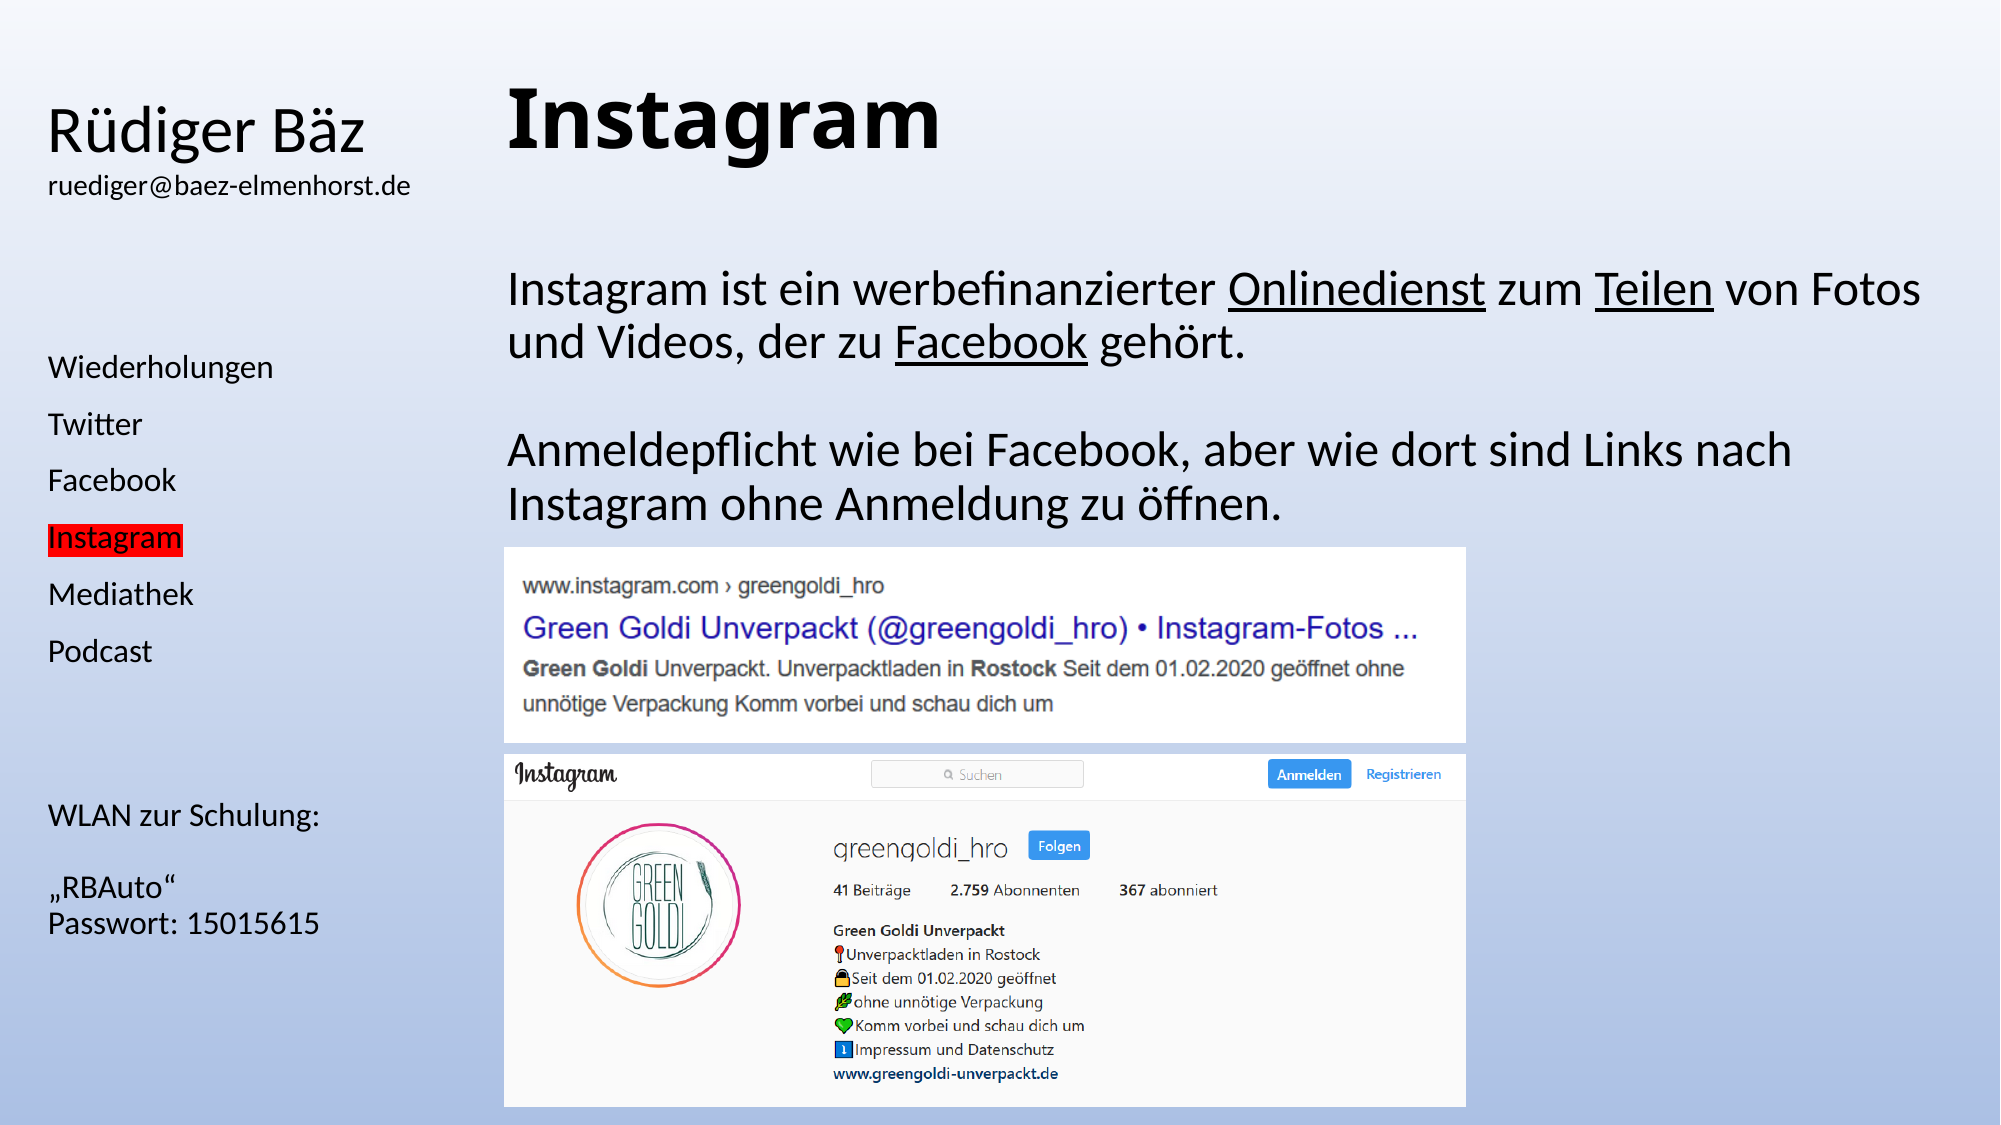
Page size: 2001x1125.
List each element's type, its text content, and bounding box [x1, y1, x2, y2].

title Rüdiger Bäz ruediger@baez-elmenhorst.de [32, 75, 465, 209]
list Instagram Instagram ist ein werbefinanzierter Onlinedienst zum Teilen von Fotos und Videos, der zu Facebook gehört. Anmeldepflicht wie bei Facebook, aber wie dort sind Links nach Instagram ohne Anmeldung zu öffnen. [492, 68, 1943, 1070]
list Wiederholungen Twitter Facebook Instagram Mediathek Podcast WLAN zur Schulung: „RBAuto“ Passwort: 15015615 [32, 342, 465, 1076]
picture [504, 547, 1466, 743]
picture [504, 754, 1466, 1107]
